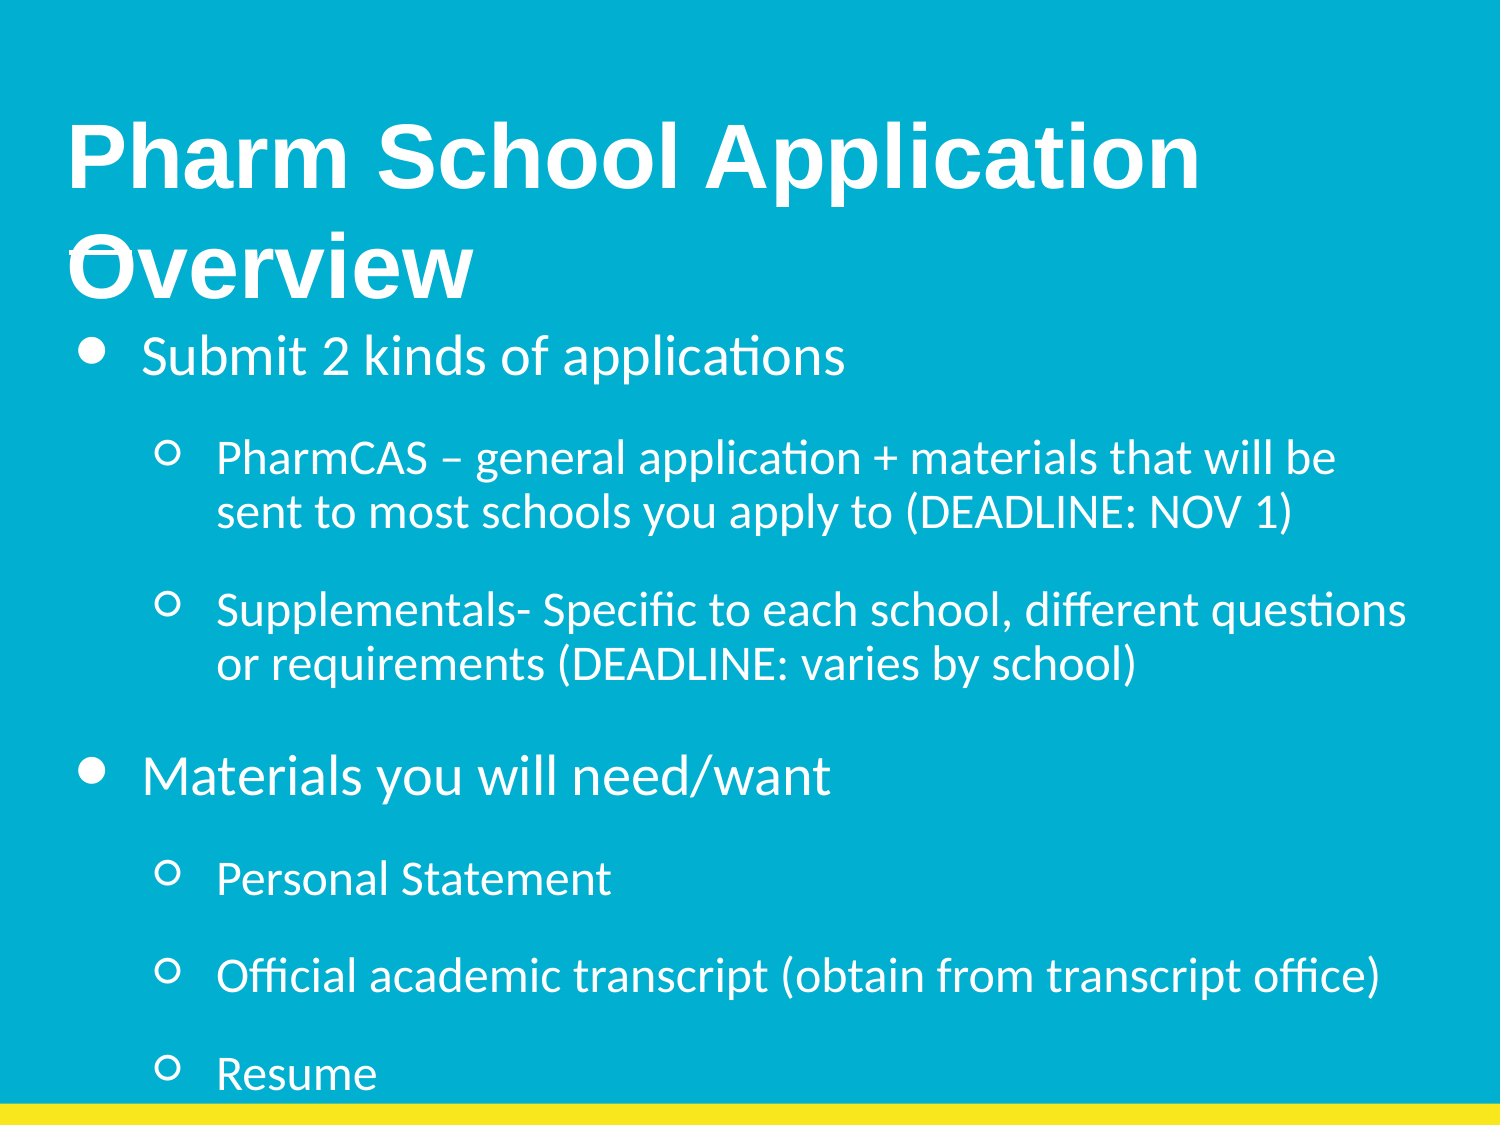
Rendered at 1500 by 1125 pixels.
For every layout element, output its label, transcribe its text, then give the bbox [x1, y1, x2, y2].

list Submit 2 kinds of applications PharmCAS – general application + materials that will be sent to most schools you apply to (DEADLINE: NOV 1) Supplementals- Specific to each school, different questions or requirements (DEADLINE: varies by school) Materials you will need/want Personal Statement Official academic transcript (obtain from transcript office) Resume Letters of Recommendation 1 Professor 1 Pharmacist 1 Other (Can be another professor or pharmacist also) [51, 310, 1449, 1000]
title Pharm School Application Overview [51, 81, 1449, 223]
